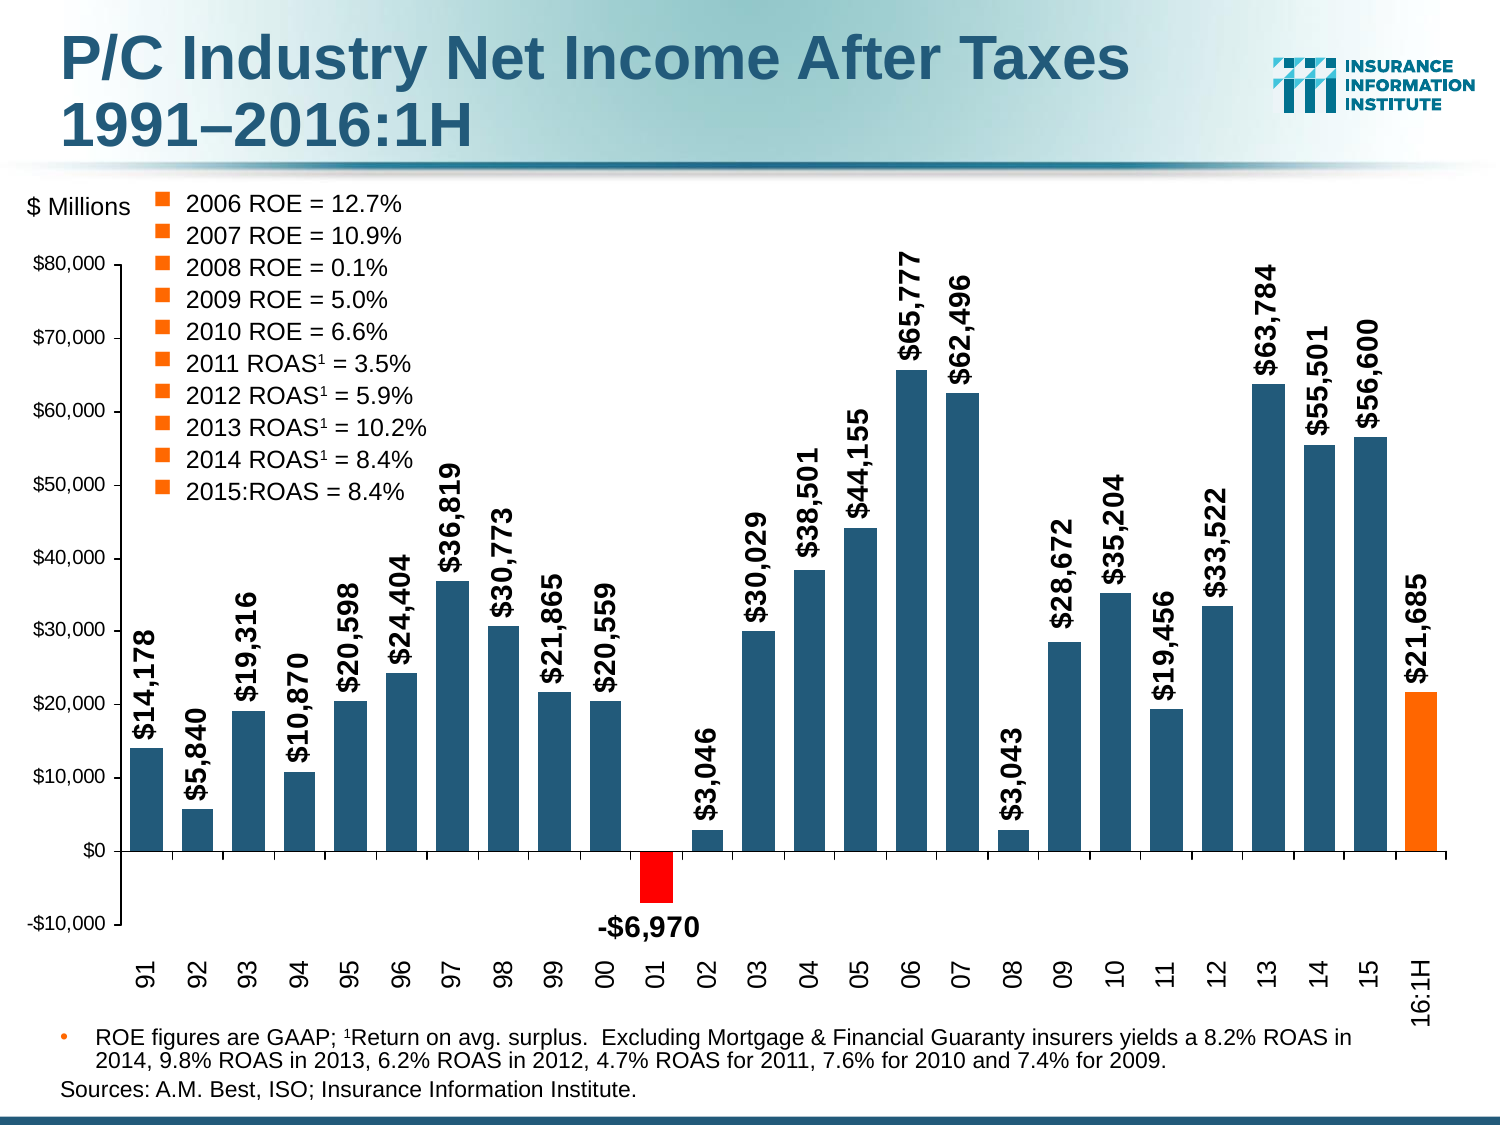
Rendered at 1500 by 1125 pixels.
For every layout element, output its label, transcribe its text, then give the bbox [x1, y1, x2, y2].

text_box ROE figures are GAAP; 1Return on avg. surplus. Excluding Mortgage & Financial Guaranty insurers yields a 8.2% ROAS in 2014, 9.8% ROAS in 2013, 6.2% ROAS in 2012, 4.7% ROAS for 2011, 7.6% for 2010 and 7.4% for 2009. Sources: A.M. Best, ISO; Insurance Information Institute. [0, 1026, 1413, 1125]
picture [0, 0, 1500, 189]
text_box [15, 228, 1451, 1060]
title P/C Industry Net Income After Taxes 1991–2016:1H [52, 22, 1189, 164]
text_box 2006 ROE = 12.7% 2007 ROE = 10.9% 2008 ROE = 0.1% 2009 ROE = 5.0% 2010 ROE = 6.6% 2011 ROAS1 = 3.5% 2012 ROAS1 = 5.9% 2013 ROAS1 = 10.2% 2014 ROAS1 = 8.4% 2015:ROAS = 8.4% [167, 183, 528, 227]
text_box $ Millions [12, 183, 167, 229]
